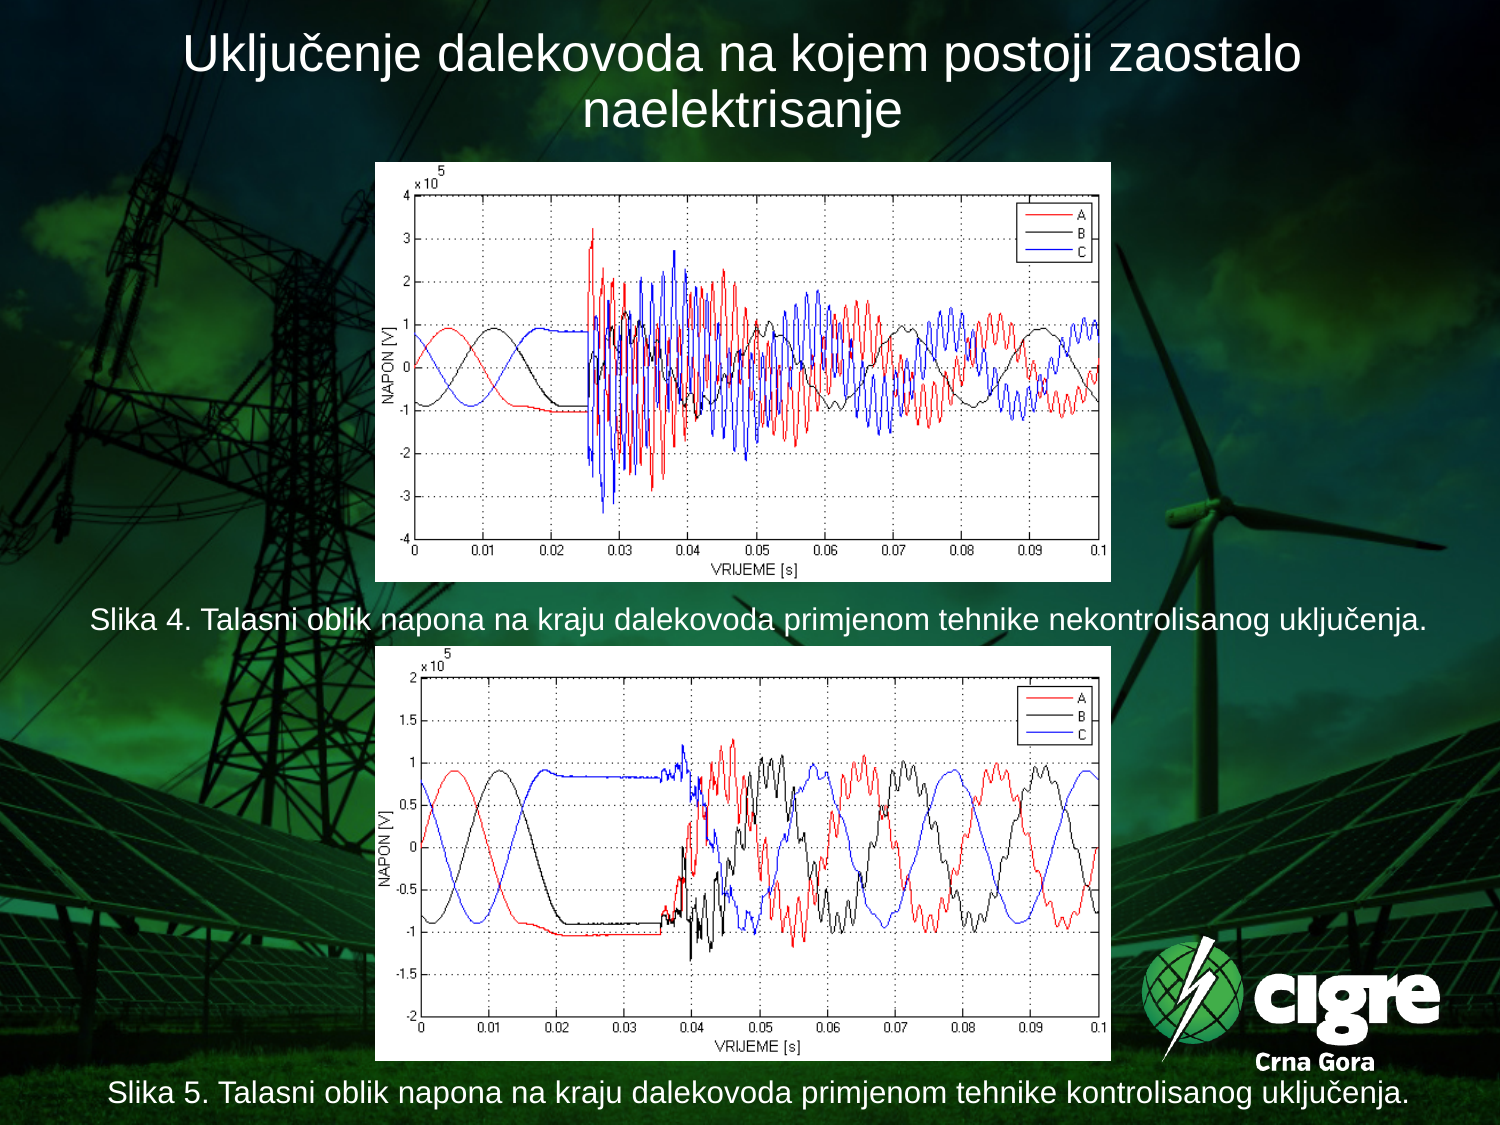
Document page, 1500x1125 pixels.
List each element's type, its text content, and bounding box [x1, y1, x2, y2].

picture [0, 0, 1500, 1125]
title Uključenje dalekovoda na kojem postoji zaostalo naelektrisanje [41, 29, 1445, 146]
subtitle Slika 4. Talasni oblik napona na kraju dalekovoda primjenom tehnike nekontrolisanog uključenja. Slika 5. Talasni oblik napona na kraju dalekovoda primjenom tehnike kontrolisanog uključenja. [63, 225, 1457, 1125]
picture [375, 646, 1111, 1061]
